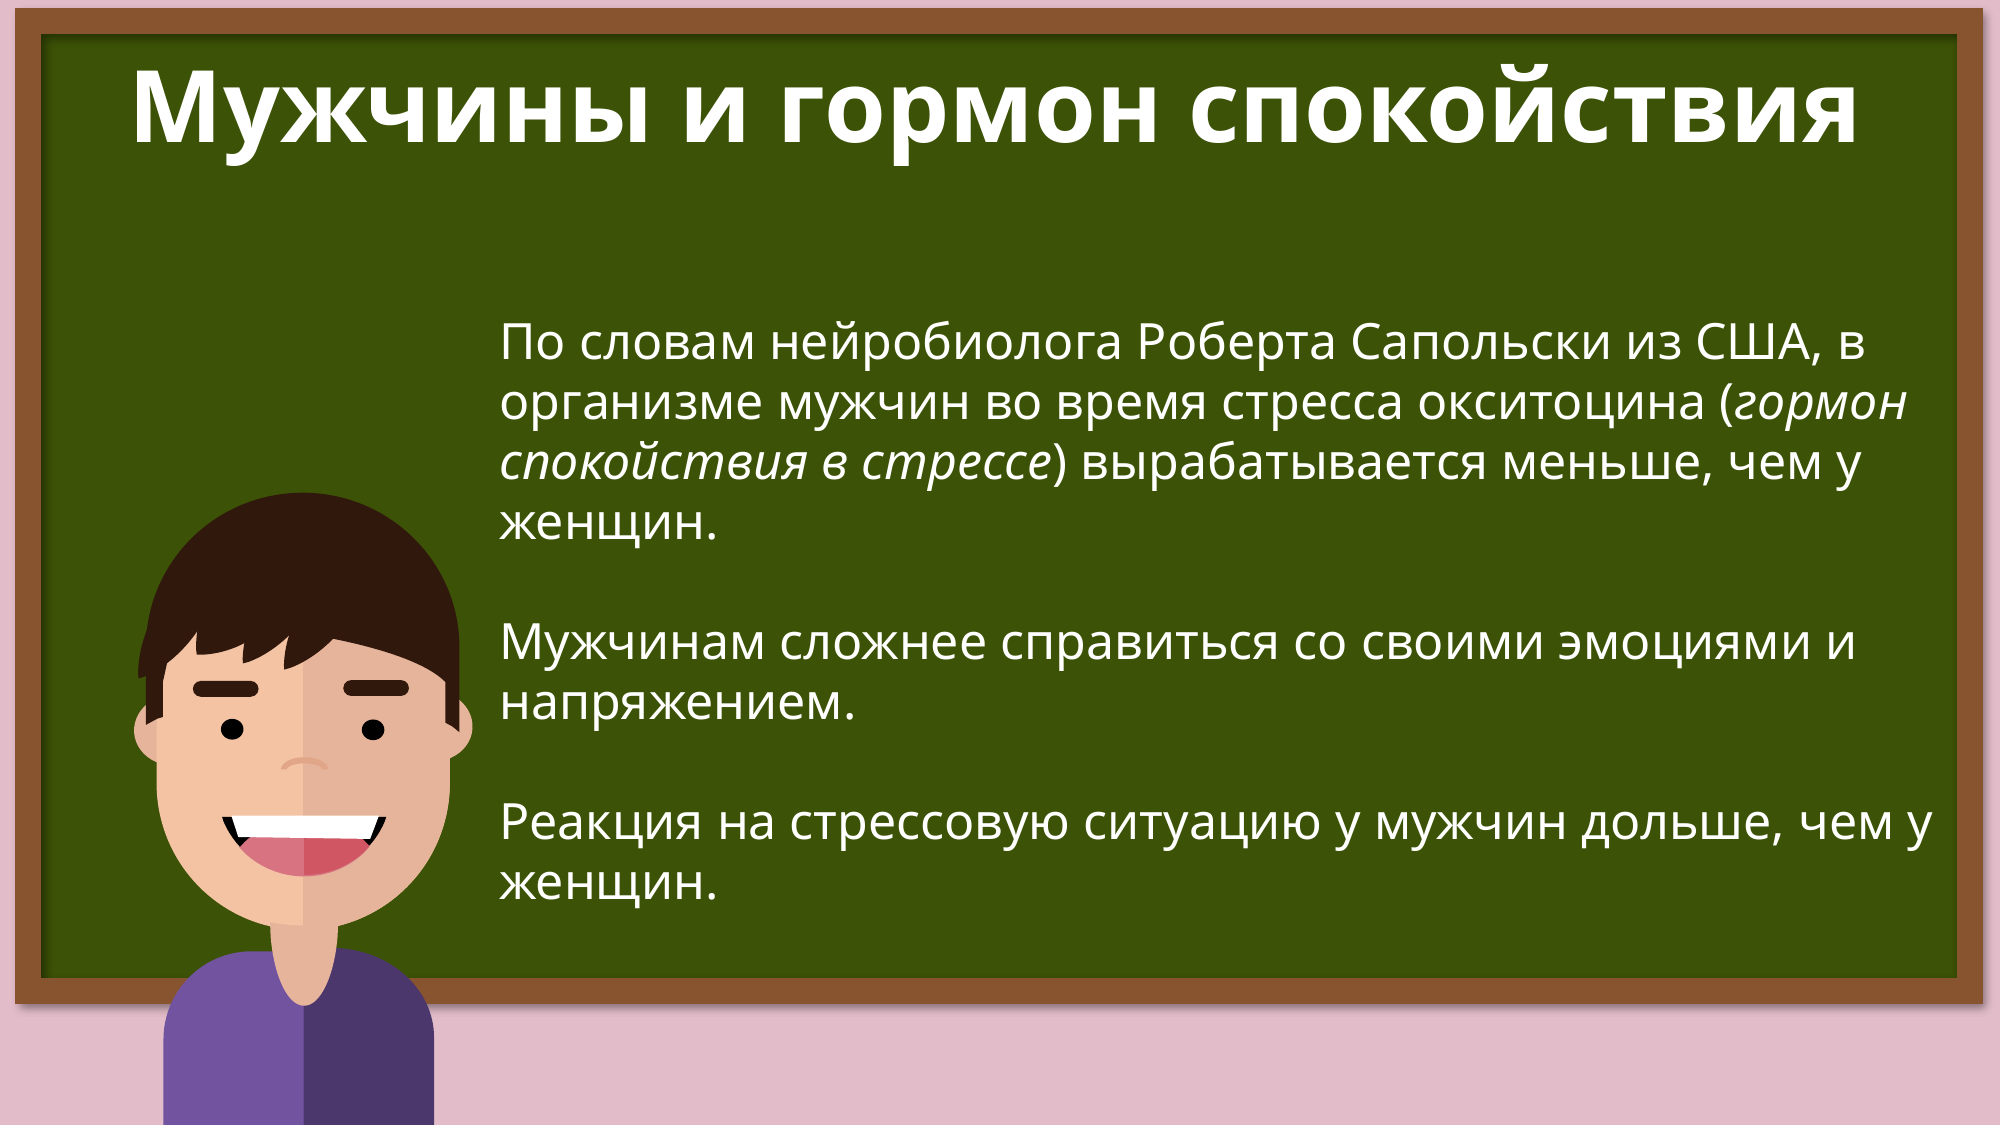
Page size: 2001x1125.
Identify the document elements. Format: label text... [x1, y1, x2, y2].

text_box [119, 492, 475, 1125]
text_box Мужчины и гормон спокойствия [46, 35, 1946, 155]
text_box По словам нейробиолога Роберта Сапольски из США, в организме мужчин во время стресса окситоцина (гормон спокойствия в стрессе) вырабатывается меньше, чем у женщин. Мужчинам сложнее справиться со своими эмоциями и напряжением. Реакция на стрессовую ситуацию у мужчин дольше, чем у женщин. [484, 241, 1997, 889]
